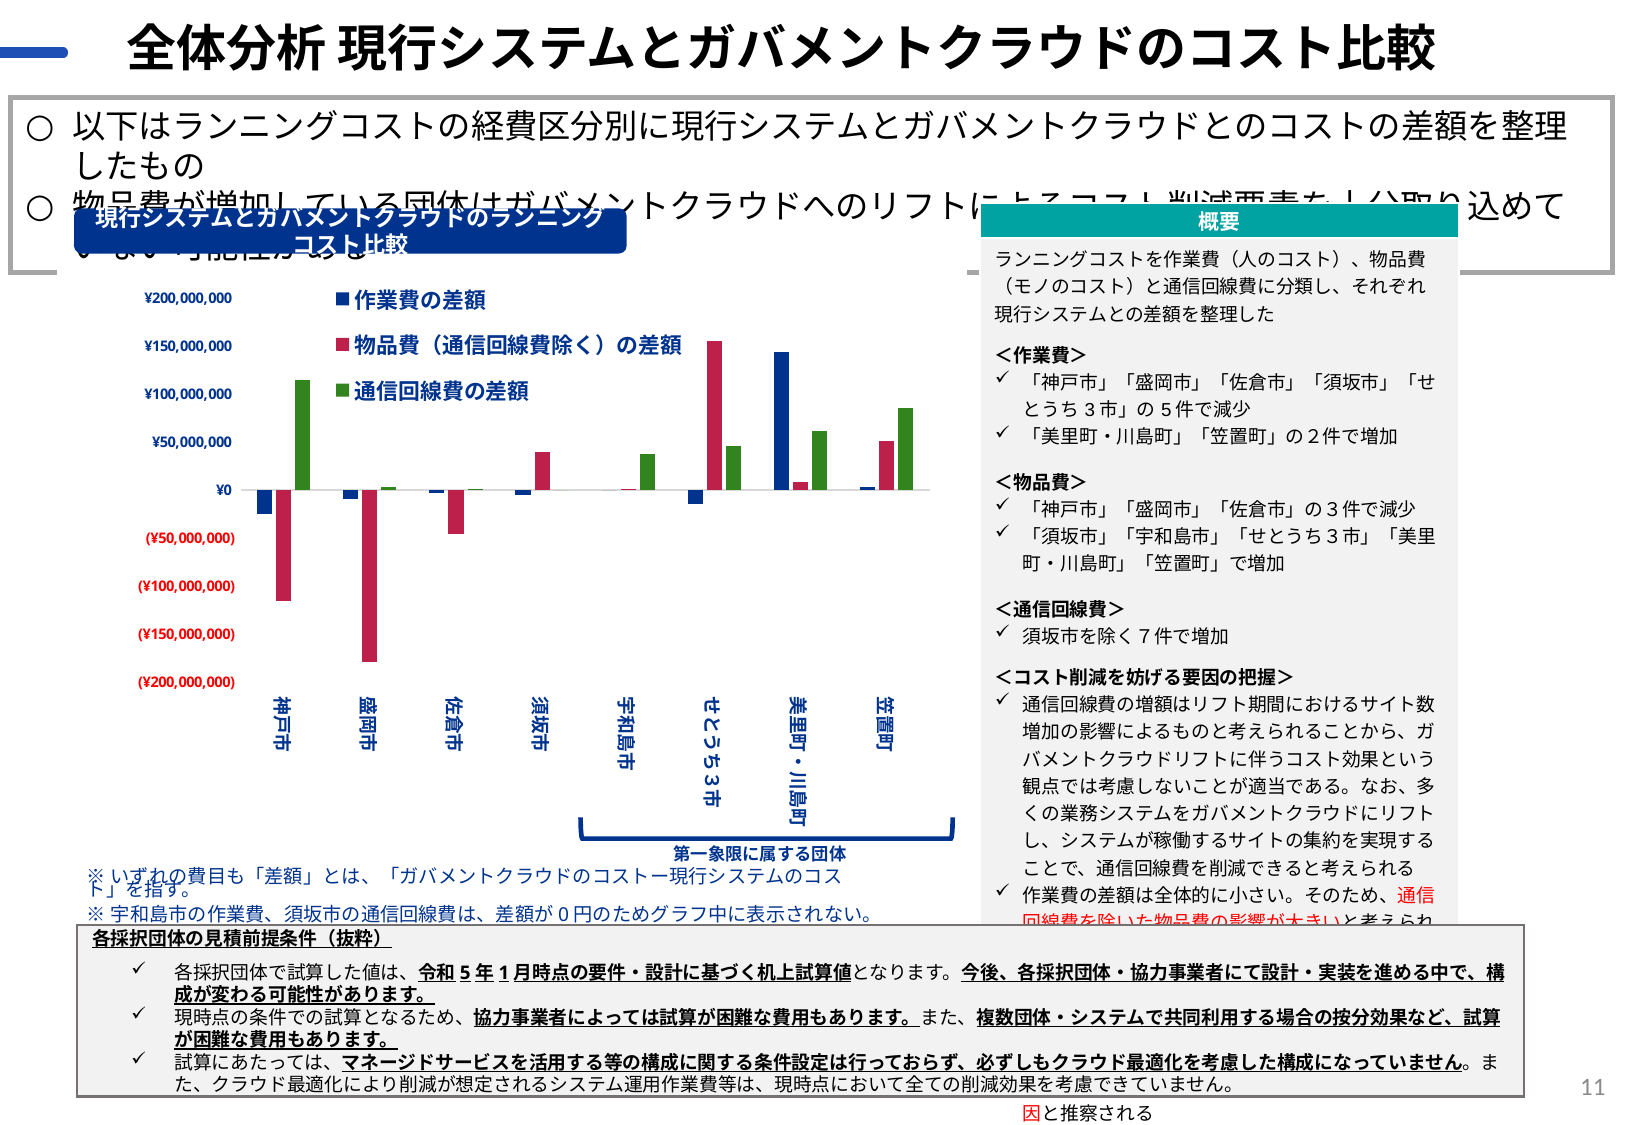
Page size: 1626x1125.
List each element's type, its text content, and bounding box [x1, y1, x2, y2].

text_box ※いずれの費目も「差額」とは、「ガバメントクラウドのコストー現行システムのコスト」を指す。 ※宇和島市の作業費、須坂市の通信回線費は、差額が0円のためグラフ中に表示されない。 [78, 874, 875, 924]
text_box 以下はランニングコストの経費区分別に現行システムとガバメントクラウドとのコストの差額を整理したもの 物品費が増加している団体はガバメントクラウドへのリフトによるコスト削減要素を十分取り込めていない可能性がある [10, 97, 1613, 273]
title 全体分析 現行システムとガバメントクラウドのコスト比較 [111, 0, 1625, 101]
text_box 現行システムとガバメントクラウドのランニングコスト比較 [73, 208, 627, 254]
slide_number 11 [1255, 1055, 1621, 1115]
table_header 概要 [981, 204, 1458, 237]
chart [56, 268, 968, 874]
text_box 各採択団体の見積前提条件（抜粋） 各採択団体で試算した値は、令和5年1月時点の要件・設計に基づく机上試算値となります。今後、各採択団体・協力事業者にて設計・実装を進める中で、構成が変わる可能性があります。 現時点の条件での試算となるため、協力事業者によっては試算が困難な費用もあります。また、複数団体・システムで共同利用する場合の按分効果など、試算が困難な費用もあります。 試算にあたっては、マネージドサービスを活用する等の構成に関する条件設定は行っておらず、必ずしもクラウド最適化を考慮した構成になっていません。また、クラウド最適化により削減が想定されるシステム運用作業費等は、現時点において全ての削減効果を考慮できていません。 [76, 924, 1525, 1098]
picture [0, 47, 68, 58]
table_cell ランニングコストを作業費（人のコスト）、物品費（モノのコスト）と通信回線費に分類し、それぞれ現行システムとの差額を整理した ＜作業費＞ 「神戸市」「盛岡市」「佐倉市」「須坂市」「せとうち3市」の5件で減少 「美里町・川島町」「笠置町」の２件で増加 ＜物品費＞ 「神戸市」「盛岡市」「佐倉市」の３件で減少 「須坂市」「宇和島市」「せとうち３市」「美里町・川島町」「笠置町」で増加 ＜通信回線費＞ 須坂市を除く７件で増加 ＜コスト削減を妨げる要因の把握＞ 通信回線費の増額はリフト期間におけるサイト数増加の影響によるものと考えられることから、ガバメントクラウドリフトに伴うコスト効果という観点では考慮しないことが適当である。なお、多くの業務システムをガバメントクラウドにリフトし、システムが稼働するサイトの集約を実現することで、通信回線費を削減できると考えられる 作業費の差額は全体的に小さい。そのため、通信回線費を除いた物品費の影響が大きいと考えられる 物品費＝クラウド環境コストであり、多くの団体がReplatform（アプリ一部変更移行）構成であることから、物品費においてクラウドリフトによりコスト削減に寄与することが想定される要素を十分取り込めていないことがコスト削減を妨げる要因と推察される [981, 239, 1458, 924]
